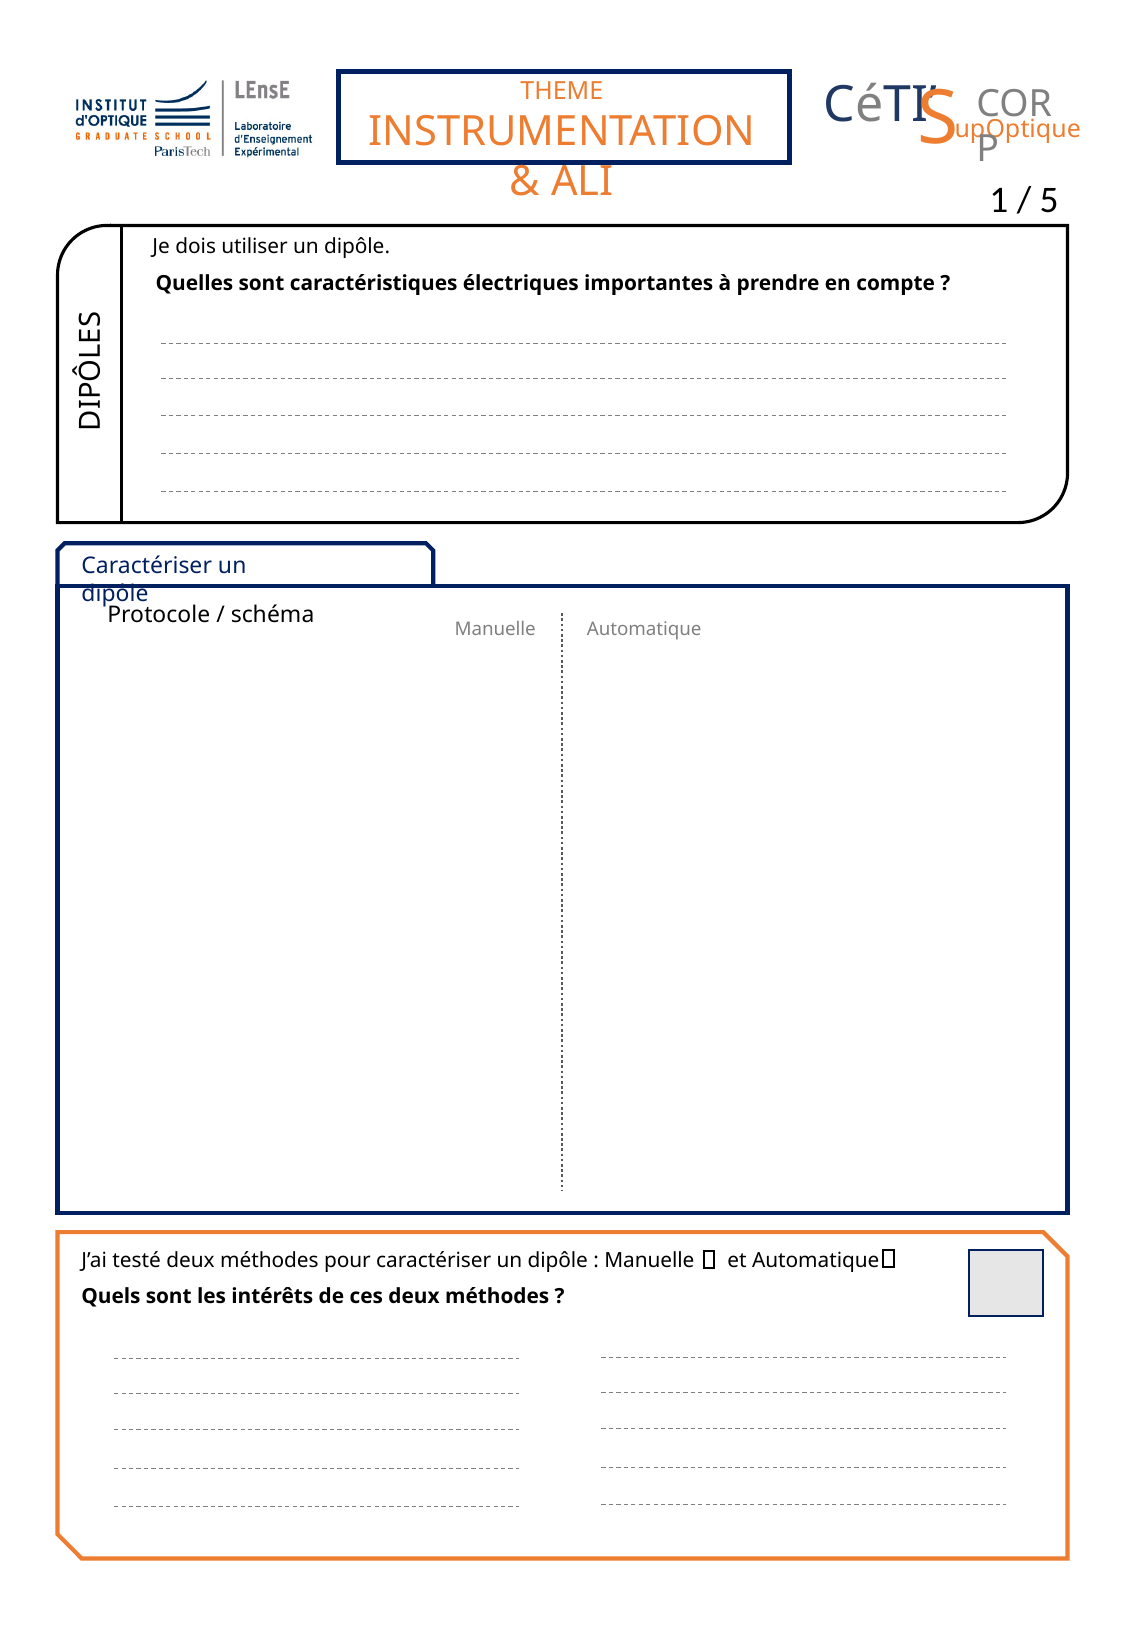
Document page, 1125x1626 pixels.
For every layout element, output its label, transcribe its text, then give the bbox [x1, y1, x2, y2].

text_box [808, 60, 1125, 167]
text_box J’ai testé les deux méthodes [56, 1231, 1069, 1560]
text_box [703, 1250, 715, 1269]
text_box [968, 1249, 1044, 1317]
picture [52, 55, 336, 173]
text_box Manuelle [439, 608, 572, 647]
text_box [56, 542, 435, 585]
text_box 1 / 5 [974, 168, 1074, 228]
text_box [882, 1249, 895, 1268]
text_box Quels sont les intérêts de ces deux méthodes ? [66, 1275, 968, 1316]
text_box Protocole / schéma [92, 591, 347, 634]
text_box Caractériser un dipôle [66, 543, 321, 613]
text_box J’ai testé deux méthodes pour caractériser un dipôle : Manuelle et Automatique [66, 1239, 1033, 1275]
text_box [56, 224, 1069, 524]
text_box Je dois utiliser un dipôle. [137, 225, 1104, 266]
text_box [784, 70, 790, 164]
text_box [56, 585, 1069, 1214]
text_box DIPÔLES [63, 287, 114, 455]
text_box THEME INSTRUMENTATION & ALI [340, 66, 784, 212]
text_box Quelles sont caractéristiques électriques importantes à prendre en compte ? [140, 262, 1107, 302]
text_box Automatique [572, 608, 827, 647]
